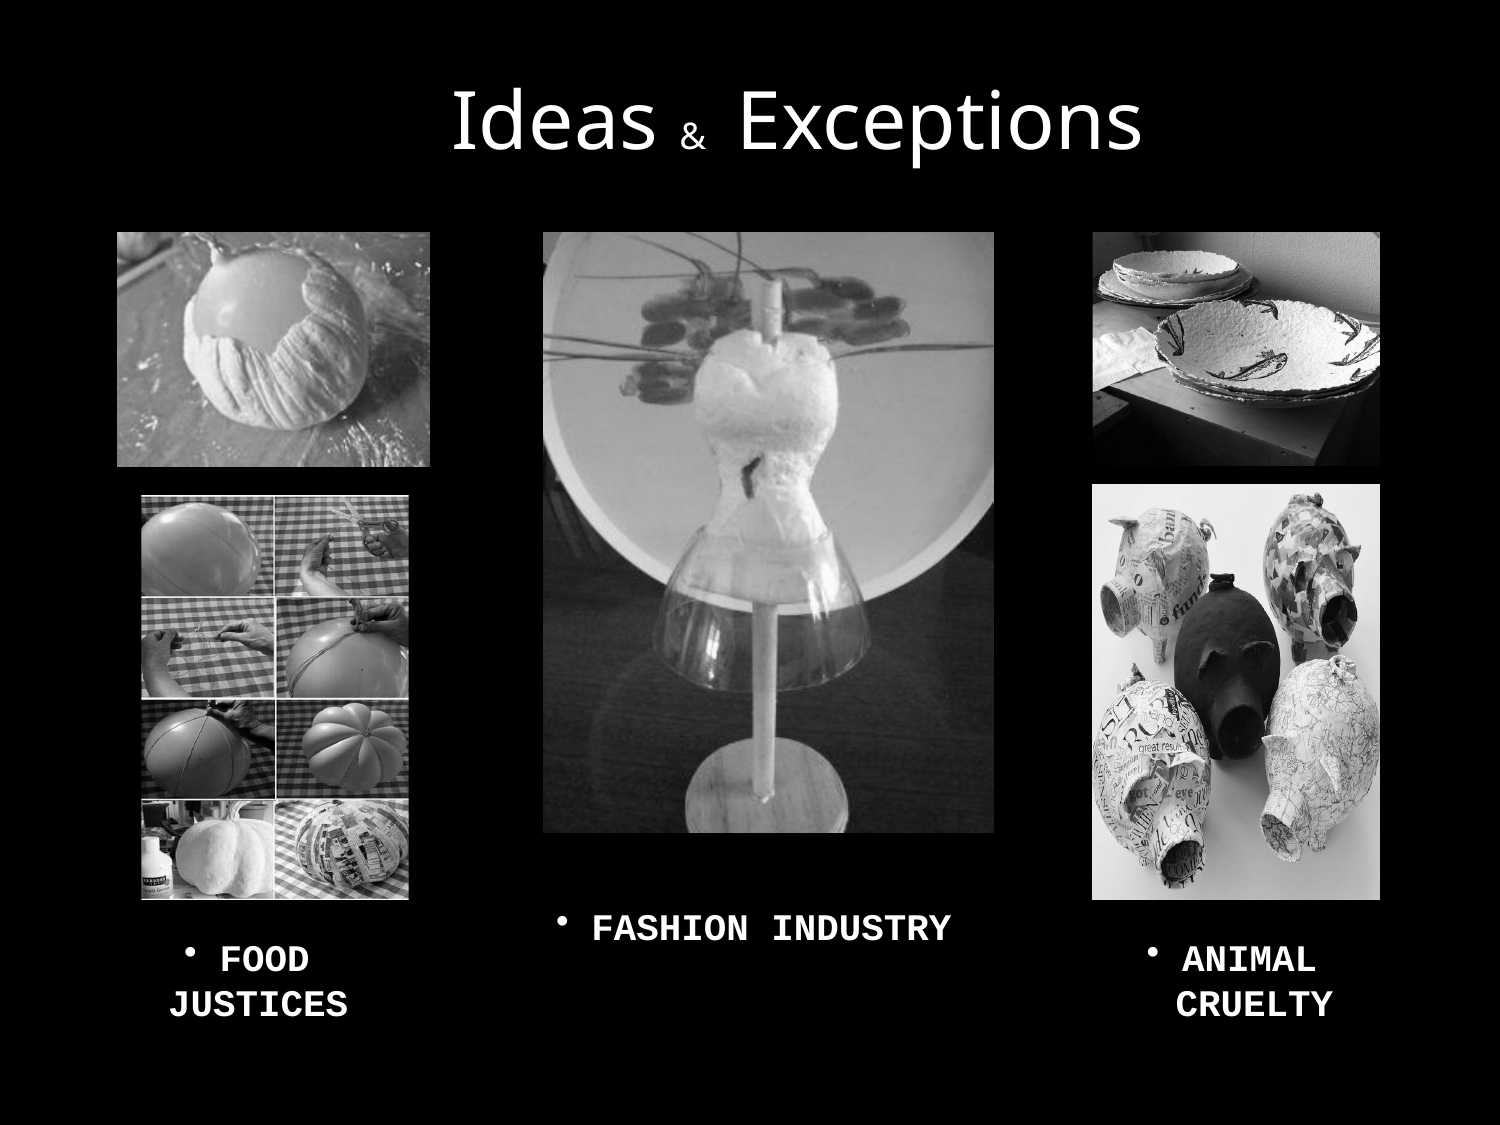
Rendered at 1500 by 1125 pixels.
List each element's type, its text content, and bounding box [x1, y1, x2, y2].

picture [117, 232, 431, 468]
text_box ANIMAL CRUELTY [1026, 926, 1483, 1031]
text_box FASHION INDUSTRY [389, 895, 1140, 956]
text_box FOOD JUSTICES [107, 926, 409, 1031]
picture [140, 495, 409, 901]
picture [1092, 484, 1381, 901]
picture [543, 232, 994, 833]
picture [1092, 232, 1381, 466]
title Ideas & Exceptions [390, 23, 1207, 212]
